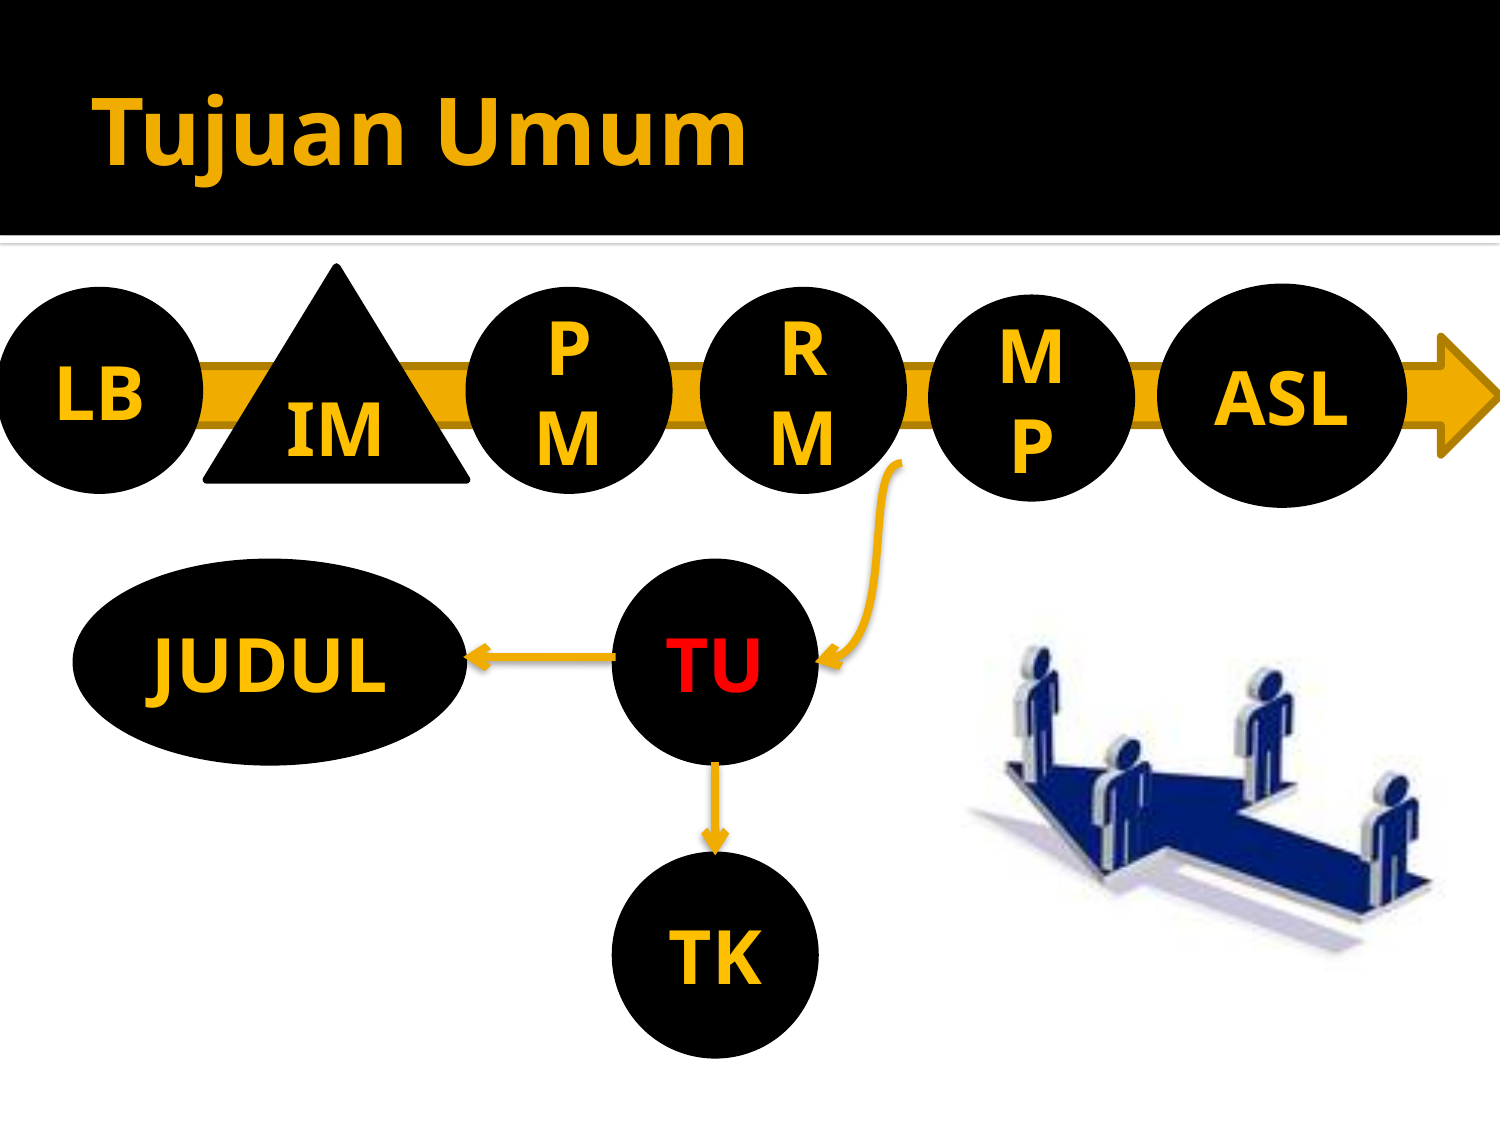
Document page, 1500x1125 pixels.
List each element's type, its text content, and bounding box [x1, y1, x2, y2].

title Tujuan Umum [75, 25, 1425, 231]
text_box TU [612, 558, 819, 766]
text_box RM [699, 286, 907, 494]
text_box [1130, 362, 1162, 430]
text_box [758, 518, 958, 607]
text_box JUDUL [72, 558, 467, 766]
text_box [900, 362, 934, 430]
text_box [1402, 332, 1500, 459]
text_box [196, 362, 273, 430]
text_box ASL [1157, 283, 1408, 508]
text_box IM [202, 263, 471, 484]
text_box TK [611, 851, 819, 1059]
text_box PM [465, 286, 673, 494]
text_box MP [928, 294, 1136, 502]
picture [938, 611, 1453, 1125]
text_box [400, 362, 473, 430]
text_box LB [0, 286, 204, 494]
text_box [666, 362, 707, 430]
